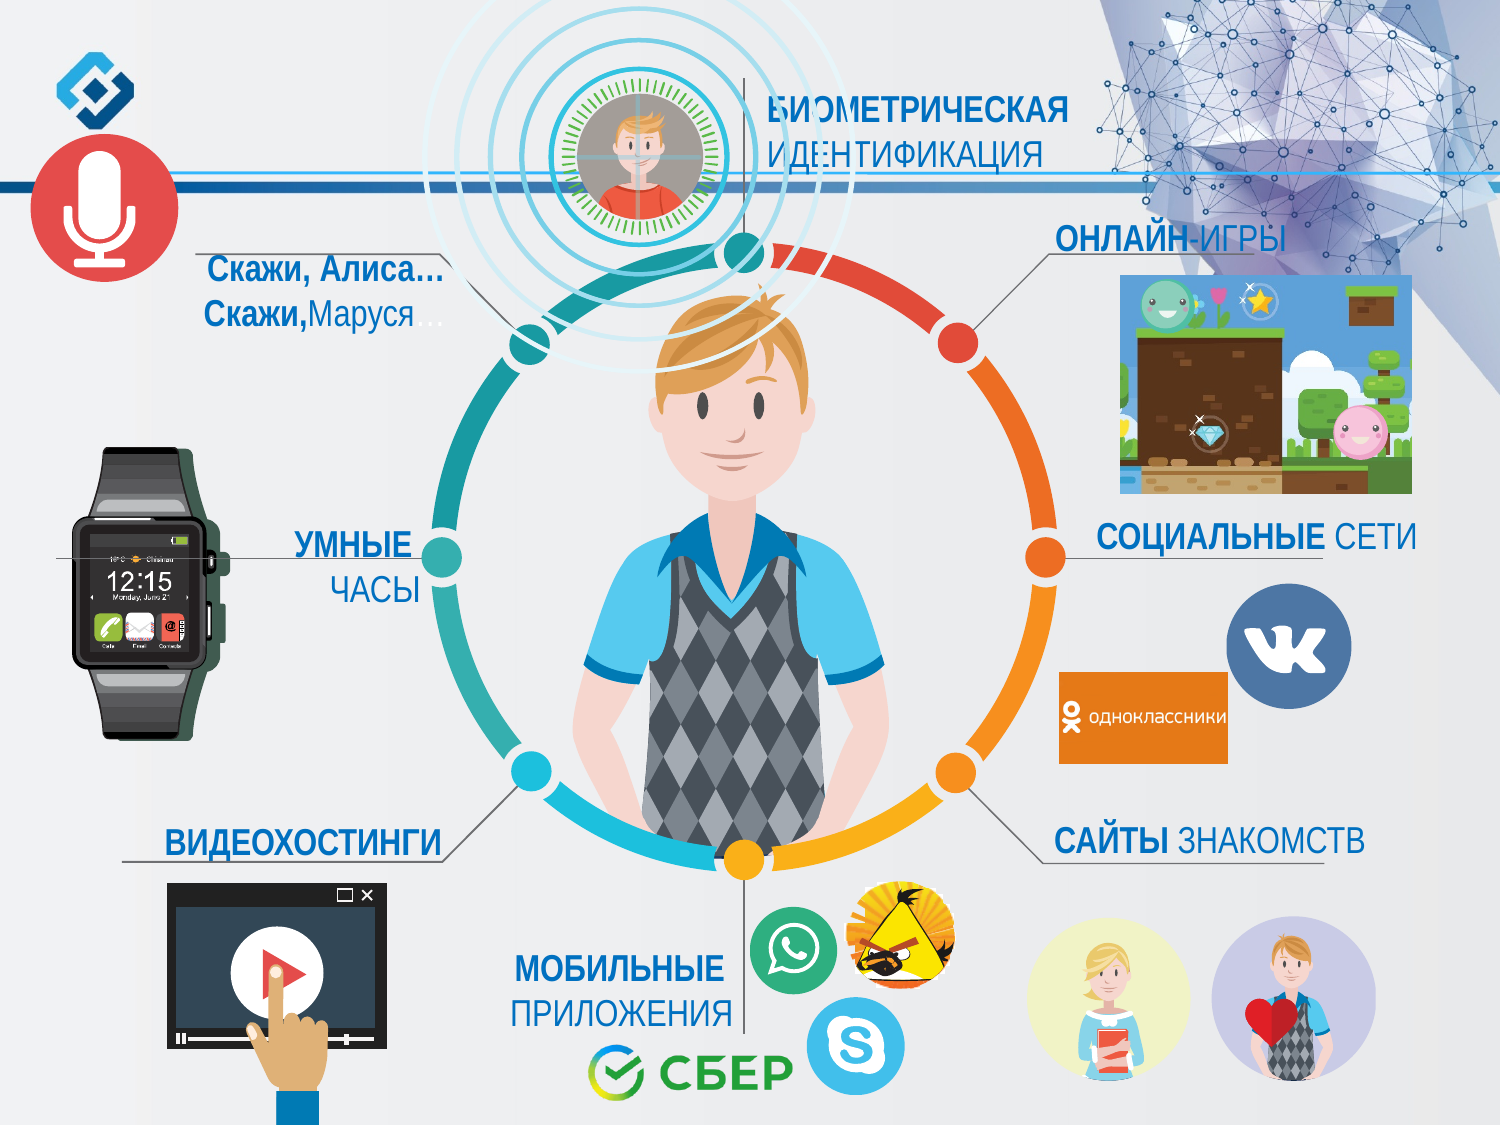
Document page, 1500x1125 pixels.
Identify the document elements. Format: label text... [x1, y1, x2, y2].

picture [0, 0, 1500, 1125]
picture [422, 0, 857, 374]
text_box САЙТЫ ЗНАКОМСТВ [1335, 808, 1382, 869]
text_box СОЦИАЛЬНЫЕ СЕТИ [1335, 505, 1433, 565]
